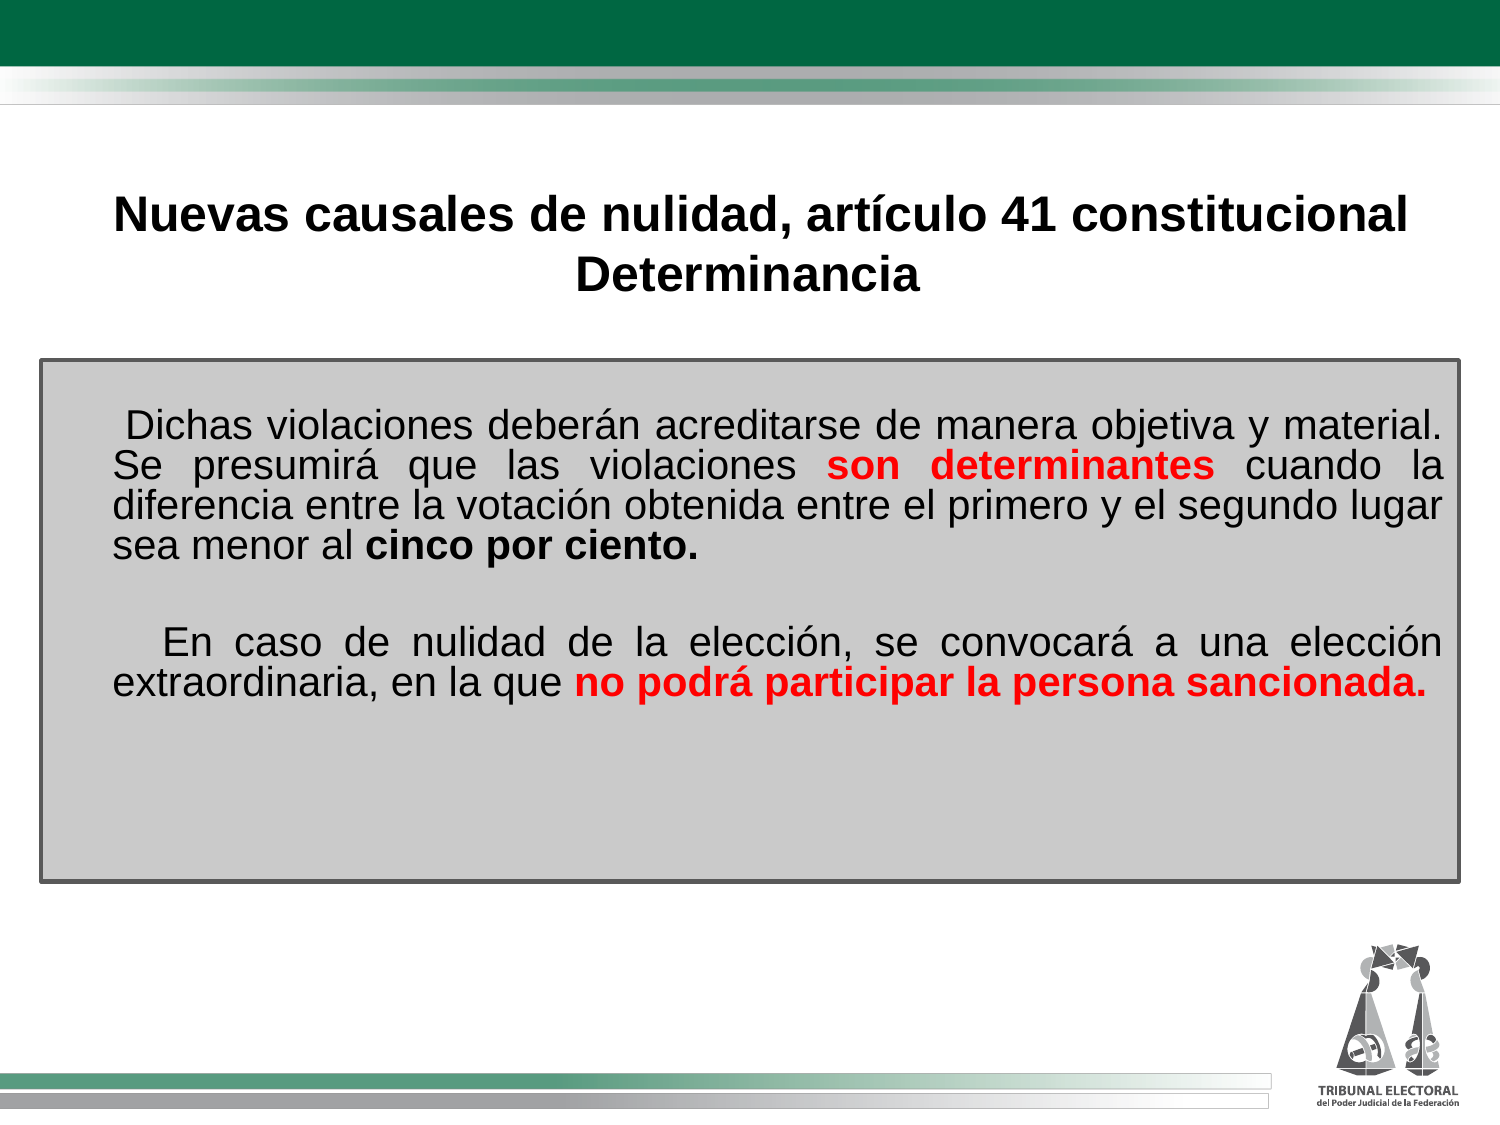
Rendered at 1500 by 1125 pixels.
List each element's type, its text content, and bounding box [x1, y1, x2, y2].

text_box Nuevas causales de nulidad, artículo 41 constitucional Determinancia [0, 174, 1500, 362]
list Dichas violaciones deberán acreditarse de manera objetiva y material. Se presumirá que las violaciones son determinantes cuando la diferencia entre la votación obtenida entre el primero y el segundo lugar sea menor al cinco por ciento. En caso de nulidad de la elección, se convocará a una elección extraordinaria, en la que no podrá participar la persona sancionada. [41, 362, 1459, 882]
